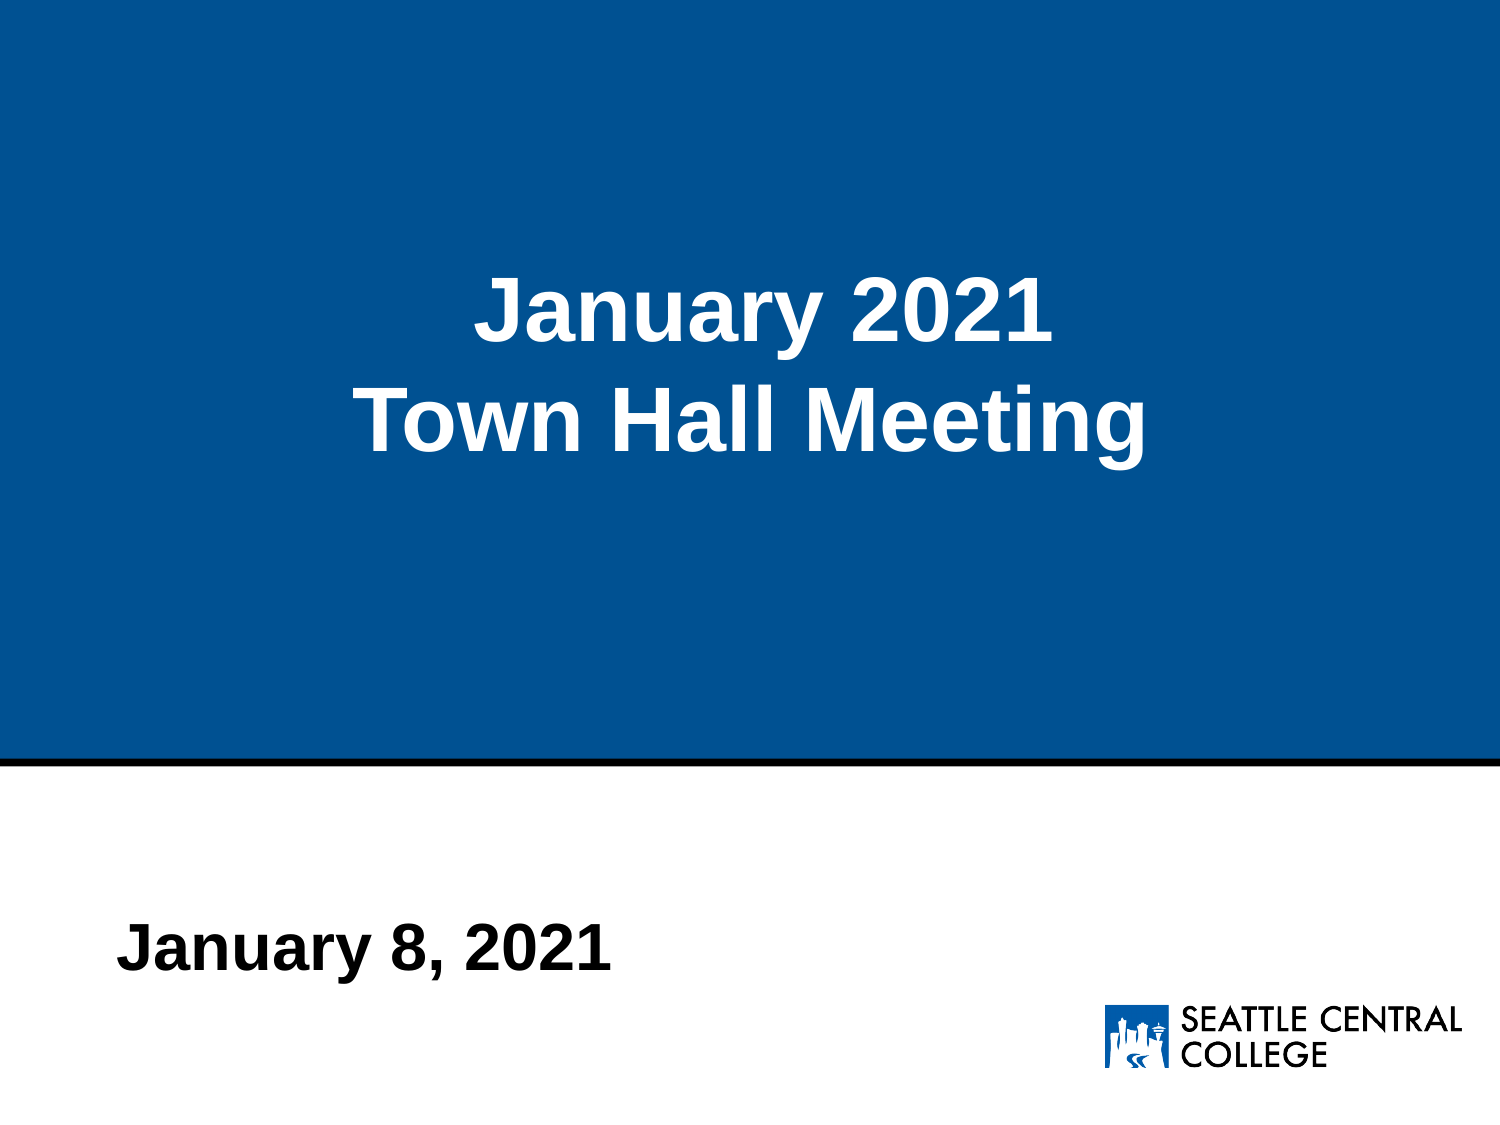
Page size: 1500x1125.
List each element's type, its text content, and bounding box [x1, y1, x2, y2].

text_box January 8, 2021 [102, 896, 820, 992]
picture [1105, 1004, 1462, 1068]
title January 2021 Town Hall Meeting [67, 350, 1462, 479]
